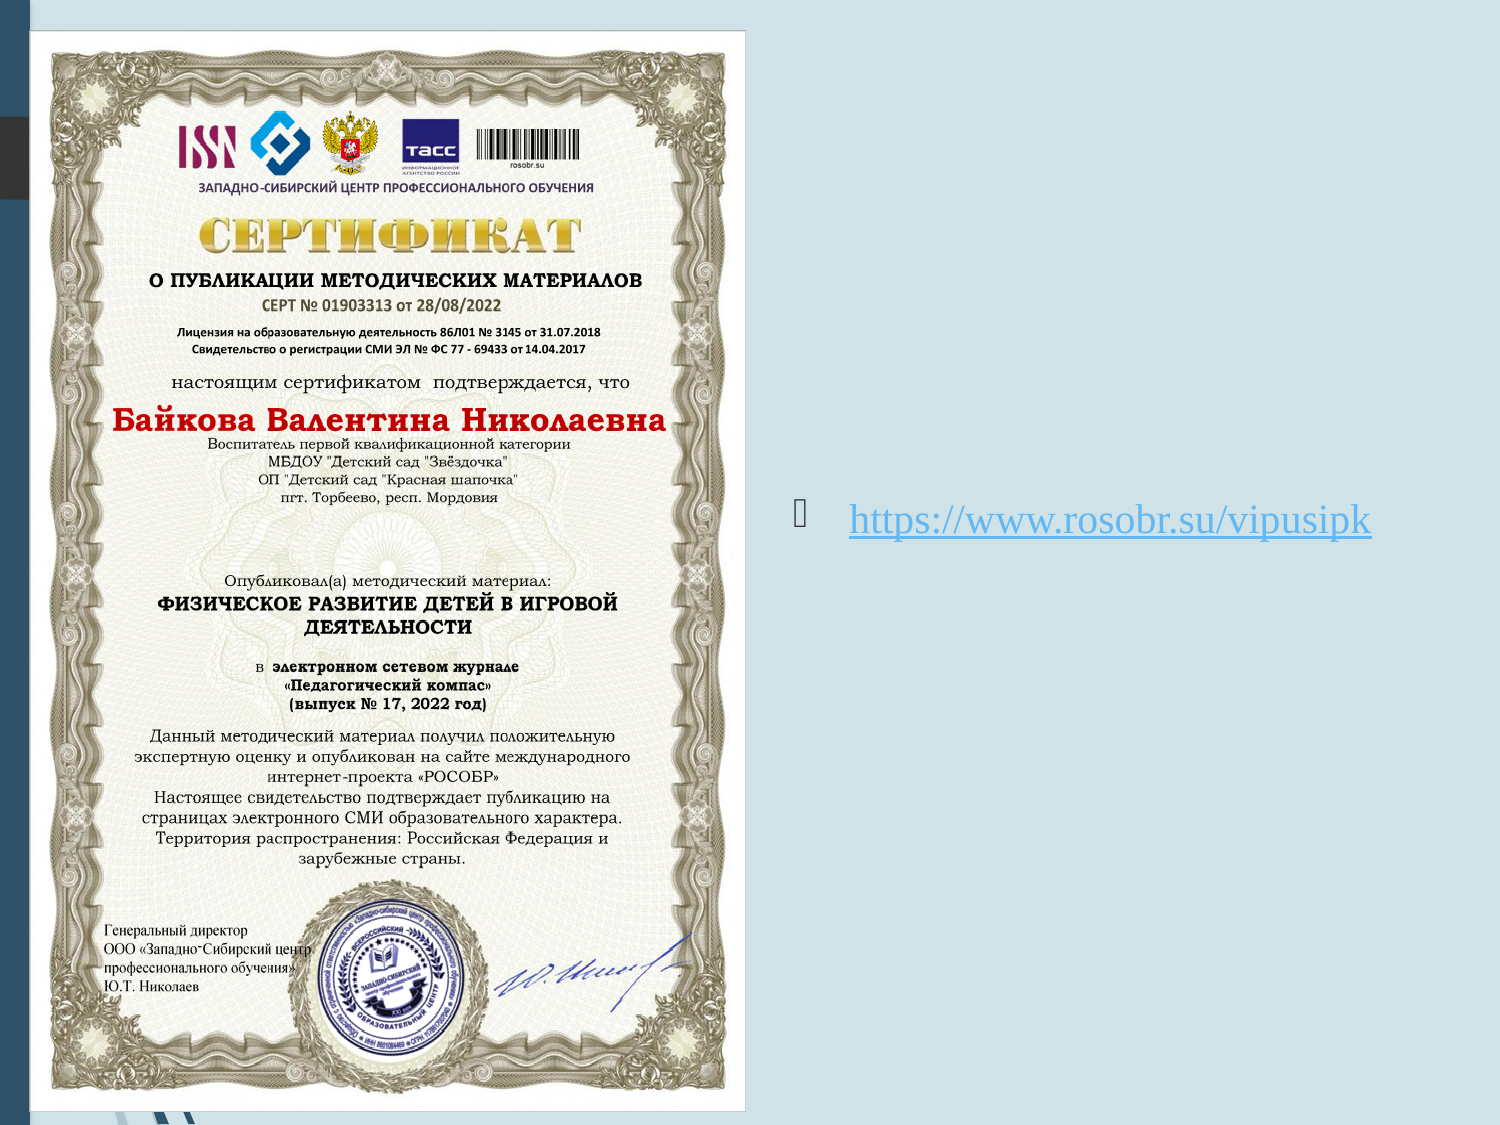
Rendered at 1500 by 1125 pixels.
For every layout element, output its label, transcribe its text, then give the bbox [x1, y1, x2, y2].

list https://www.rosobr.su/vipusipk [778, 73, 1400, 962]
picture [29, 30, 747, 1114]
